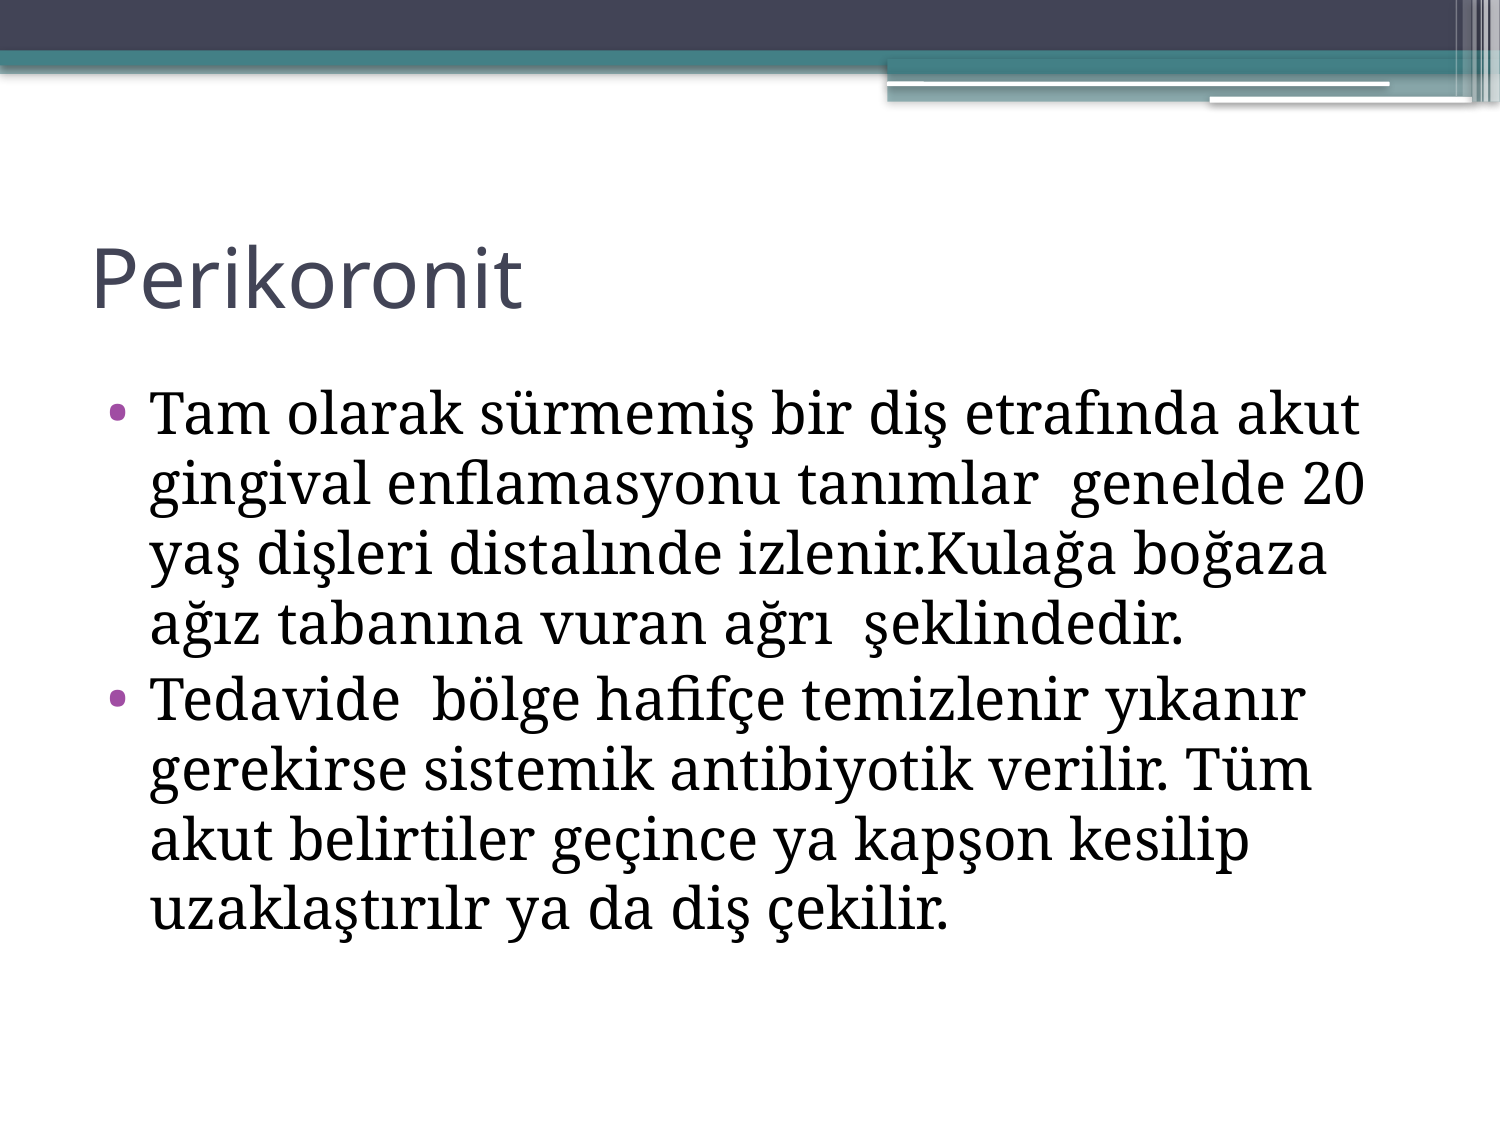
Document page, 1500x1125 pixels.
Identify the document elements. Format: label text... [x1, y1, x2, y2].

list Tam olarak sürmemiş bir diş etrafında akut gingival enflamasyonu tanımlar genelde 20 yaş dişleri distalınde izlenir.Kulağa boğaza ağız tabanına vuran ağrı şeklindedir. Tedavide bölge hafifçe temizlenir yıkanır gerekirse sistemik antibiyotik verilir. Tüm akut belirtiler geçince ya kapşon kesilip uzaklaştırılr ya da diş çekilir. [75, 368, 1425, 1079]
title Perikoronit [75, 187, 1425, 363]
